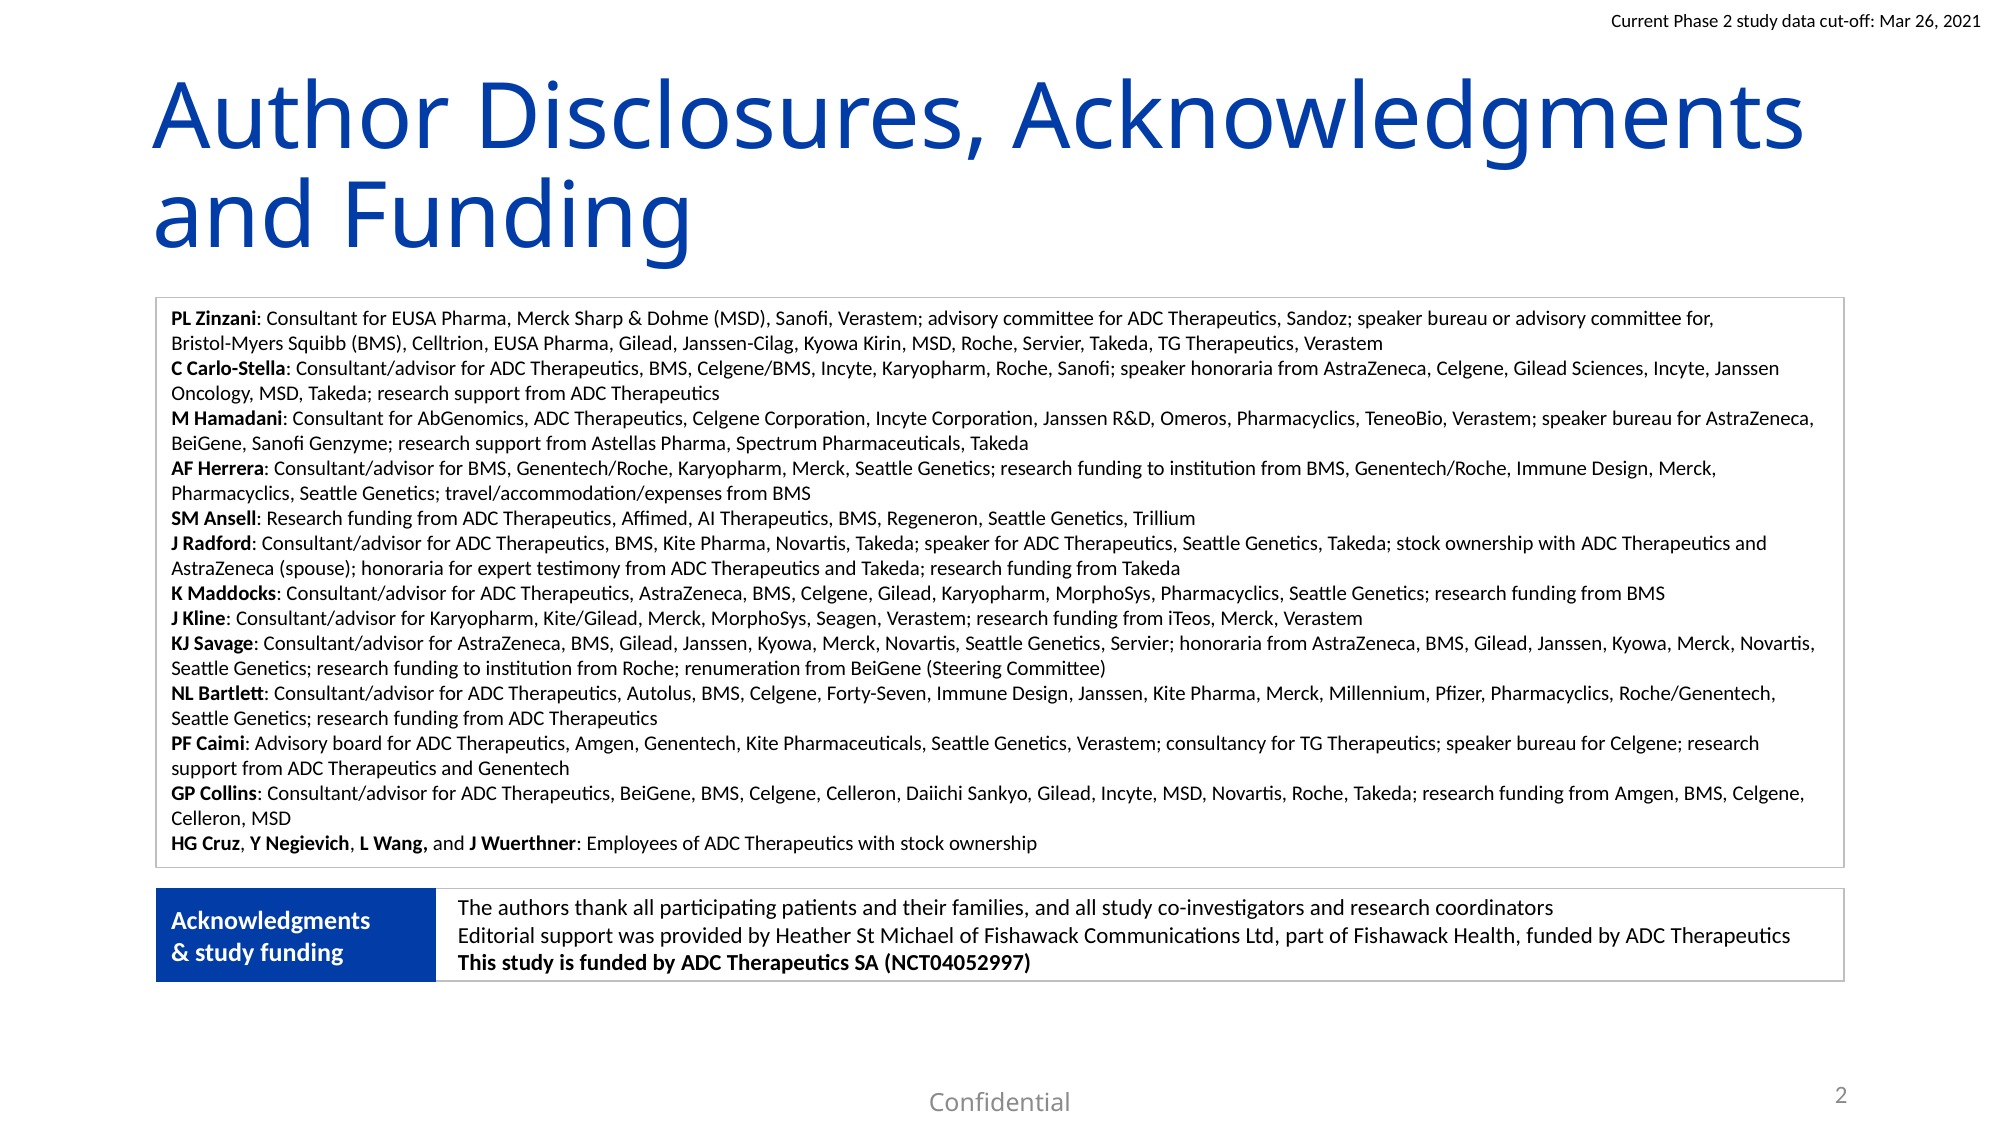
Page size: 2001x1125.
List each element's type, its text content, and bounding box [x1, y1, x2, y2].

slide_number 2 [1412, 1063, 1863, 1124]
text_box Acknowledgments & study funding [156, 888, 436, 982]
text_box The authors thank all participating patients and their families, and all study co-investigators and research coordinators Editorial support was provided by Heather St Michael of Fishawack Communications Ltd, part of Fishawack Health, funded by ADC Therapeutics This study is funded by ADC Therapeutics SA (NCT04052997) [436, 888, 1844, 982]
list PL Zinzani: Consultant for EUSA Pharma, Merck Sharp & Dohme (MSD), Sanofi, Verastem; advisory committee for ADC Therapeutics, Sandoz; speaker bureau or advisory committee for, Bristol-Myers Squibb (BMS), Celltrion, EUSA Pharma, Gilead, Janssen-Cilag, Kyowa Kirin, MSD, Roche, Servier, Takeda, TG Therapeutics, Verastem C Carlo-Stella: Consultant/advisor for ADC Therapeutics, BMS, Celgene/BMS, Incyte, Karyopharm, Roche, Sanofi; speaker honoraria from AstraZeneca, Celgene, Gilead Sciences, Incyte, Janssen Oncology, MSD, Takeda; research support from ADC Therapeutics M Hamadani: Consultant for AbGenomics, ADC Therapeutics, Celgene Corporation, Incyte Corporation, Janssen R&D, Omeros, Pharmacyclics, TeneoBio, Verastem; speaker bureau for AstraZeneca, BeiGene, Sanofi Genzyme; research support from Astellas Pharma, Spectrum Pharmaceuticals, Takeda AF Herrera: Consultant/advisor for BMS, Genentech/Roche, Karyopharm, Merck, Seattle Genetics; research funding to institution from BMS, Genentech/Roche, Immune Design, Merck, Pharmacyclics, Seattle Genetics; travel/accommodation/expenses from BMS SM Ansell: Research funding from ADC Therapeutics, Affimed, AI Therapeutics, BMS, Regeneron, Seattle Genetics, Trillium J Radford: Consultant/advisor for ADC Therapeutics, BMS, Kite Pharma, Novartis, Takeda; speaker for ADC Therapeutics, Seattle Genetics, Takeda; stock ownership with ADC Therapeutics and AstraZeneca (spouse); honoraria for expert testimony from ADC Therapeutics and Takeda; research funding from Takeda K Maddocks: Consultant/advisor for ADC Therapeutics, AstraZeneca, BMS, Celgene, Gilead, Karyopharm, MorphoSys, Pharmacyclics, Seattle Genetics; research funding from BMS J Kline: Consultant/advisor for Karyopharm, Kite/Gilead, Merck, MorphoSys, Seagen, Verastem; research funding from iTeos, Merck, Verastem KJ Savage: Consultant/advisor for AstraZeneca, BMS, Gilead, Janssen, Kyowa, Merck, Novartis, Seattle Genetics, Servier; honoraria from AstraZeneca, BMS, Gilead, Janssen, Kyowa, Merck, Novartis, Seattle Genetics; research funding to institution from Roche; renumeration from BeiGene (Steering Committee) NL Bartlett: Consultant/advisor for ADC Therapeutics, Autolus, BMS, Celgene, Forty-Seven, Immune Design, Janssen, Kite Pharma, Merck, Millennium, Pfizer, Pharmacyclics, Roche/Genentech, Seattle Genetics; research funding from ADC Therapeutics PF Caimi: Advisory board for ADC Therapeutics, Amgen, Genentech, Kite Pharmaceuticals, Seattle Genetics, Verastem; consultancy for TG Therapeutics; speaker bureau for Celgene; research support from ADC Therapeutics and Genentech GP Collins: Consultant/advisor for ADC Therapeutics, BeiGene, BMS, Celgene, Celleron, Daiichi Sankyo, Gilead, Incyte, MSD, Novartis, Roche, Takeda; research funding from Amgen, BMS, Celgene, Celleron, MSD HG Cruz, Y Negievich, L Wang, and J Wuerthner: Employees of ADC Therapeutics with stock ownership [156, 297, 1845, 868]
title Author Disclosures, Acknowledgments and Funding [137, 59, 1863, 278]
